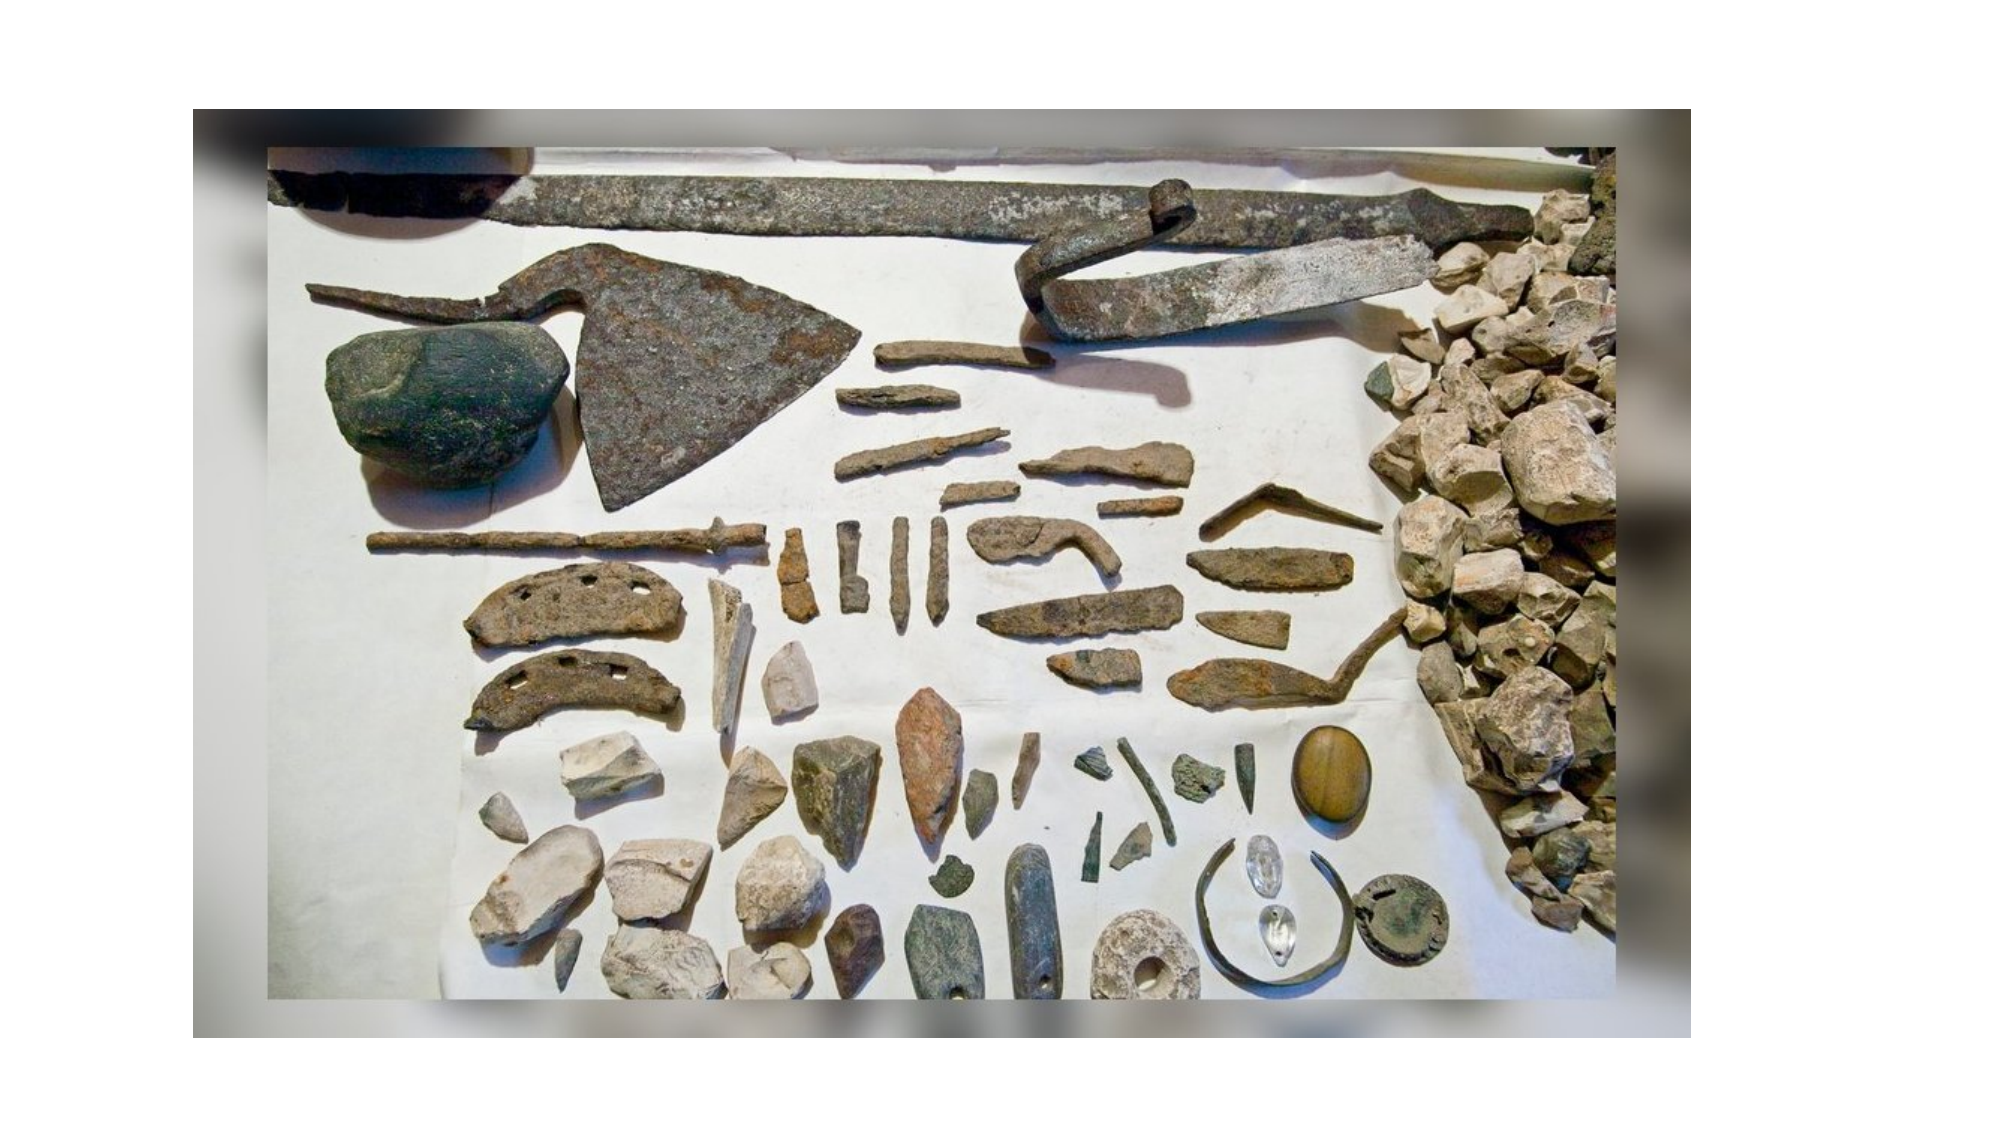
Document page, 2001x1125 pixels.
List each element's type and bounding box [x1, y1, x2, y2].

picture [193, 109, 1691, 1038]
